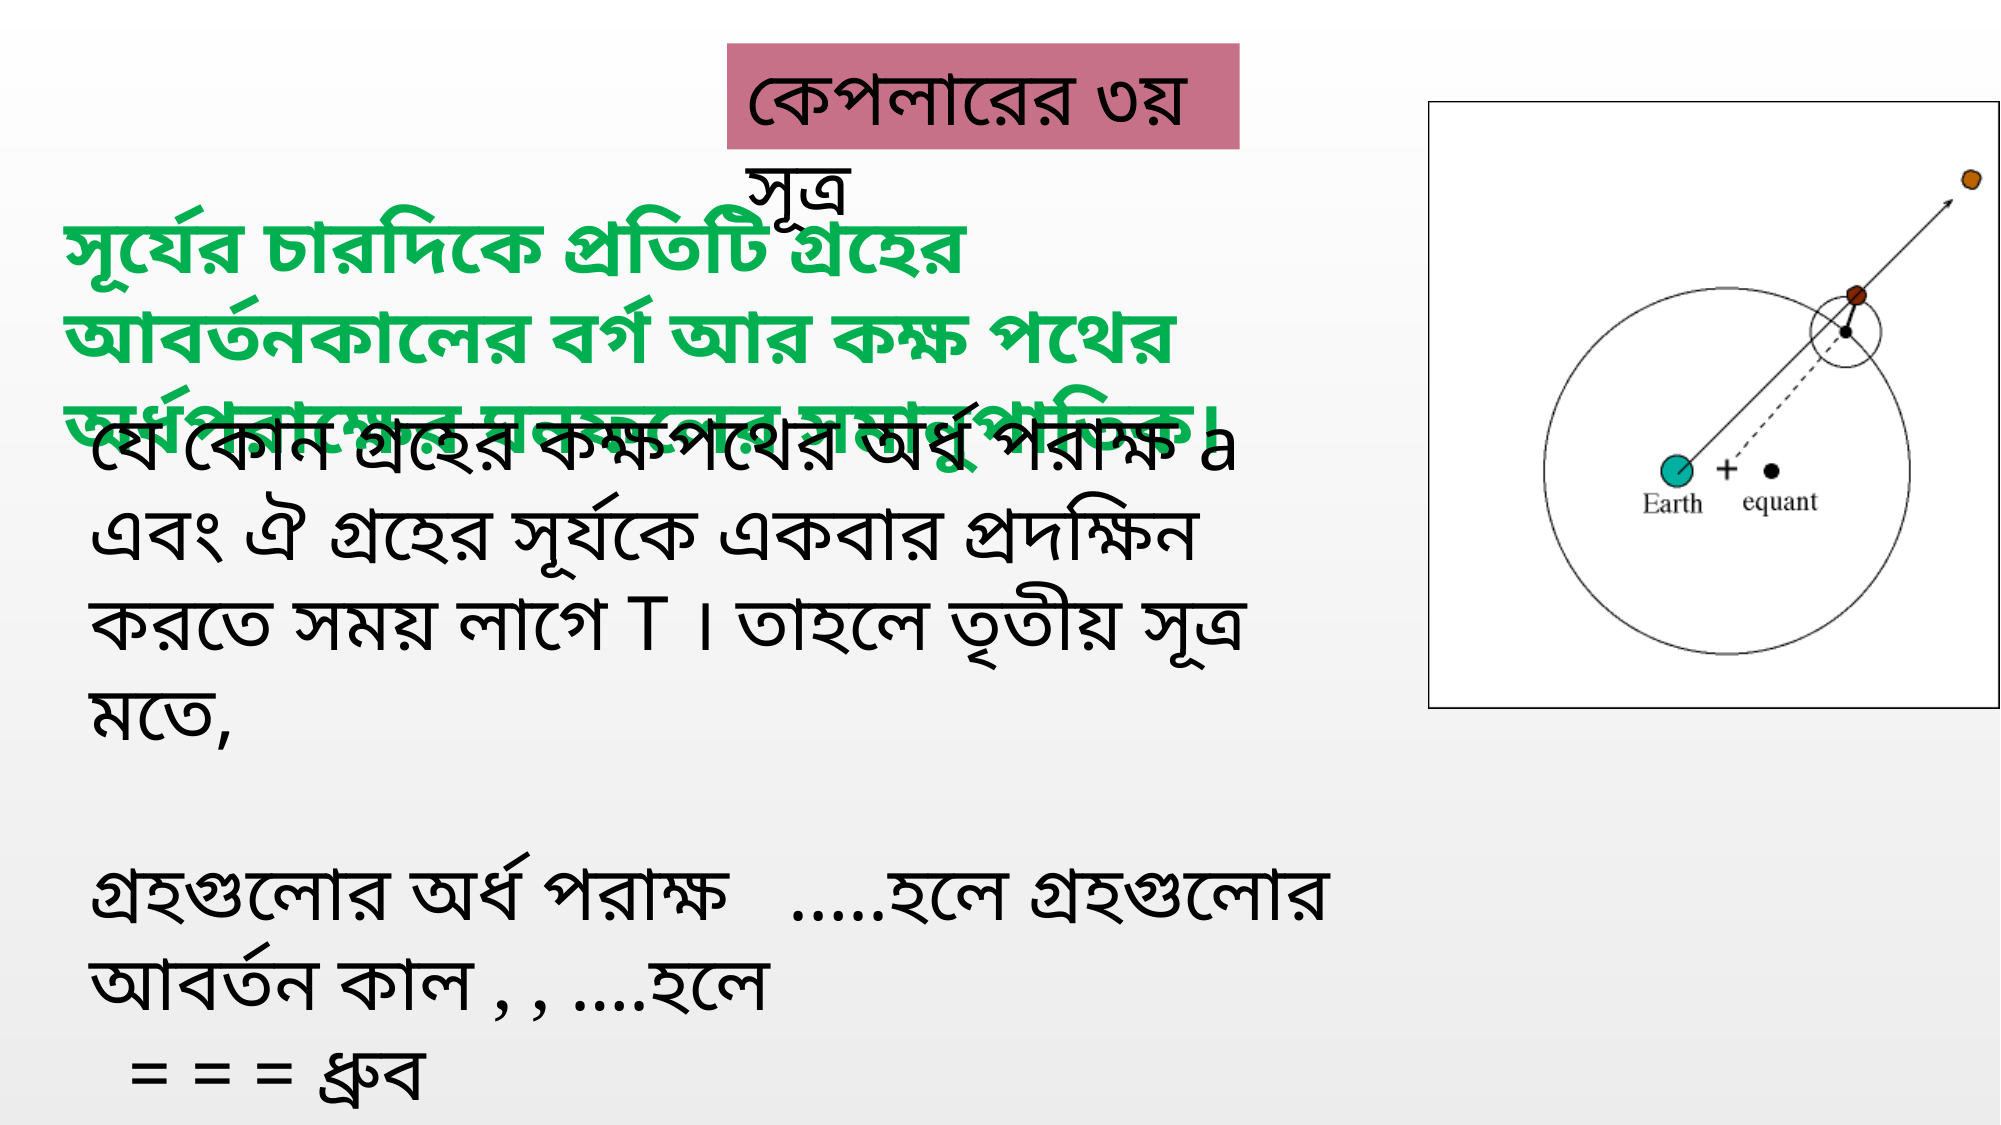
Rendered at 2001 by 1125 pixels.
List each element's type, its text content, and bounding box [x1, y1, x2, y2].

text_box কেপলারের ৩য় সূত্র [731, 43, 1269, 190]
text_box সূর্যের চারদিকে প্রতিটি গ্রহের আবর্তনকালের বর্গ আর কক্ষ পথের অর্ধপরাক্ষের ঘনফলের সমানুপাতিক। [49, 190, 1388, 476]
picture [1427, 100, 2000, 710]
text_box [727, 43, 731, 150]
